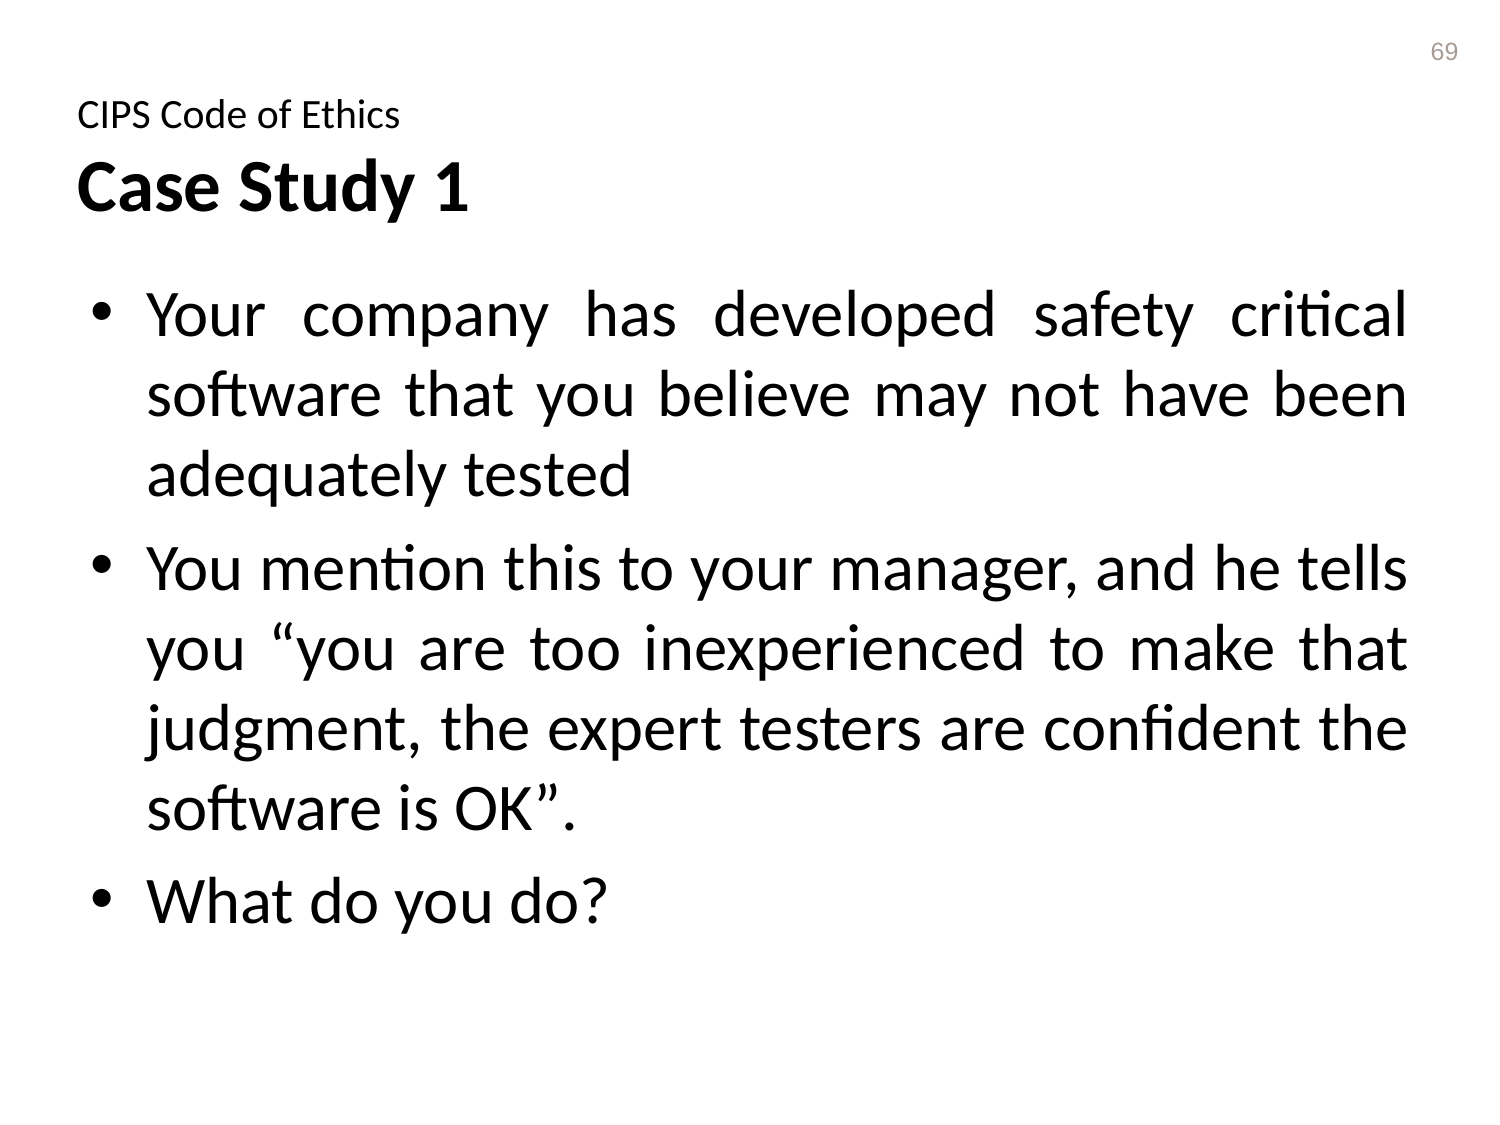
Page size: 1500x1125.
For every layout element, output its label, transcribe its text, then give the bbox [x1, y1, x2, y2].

list Your company has developed safety critical software that you believe may not have been adequately tested You mention this to your manager, and he tells you “you are too inexperienced to make that judgment, the expert testers are confident the software is OK”. What do you do? [75, 262, 1425, 1005]
text_box 69 [1123, 28, 1474, 88]
title CIPS Code of Ethics Case Study 1 [62, 81, 1471, 232]
